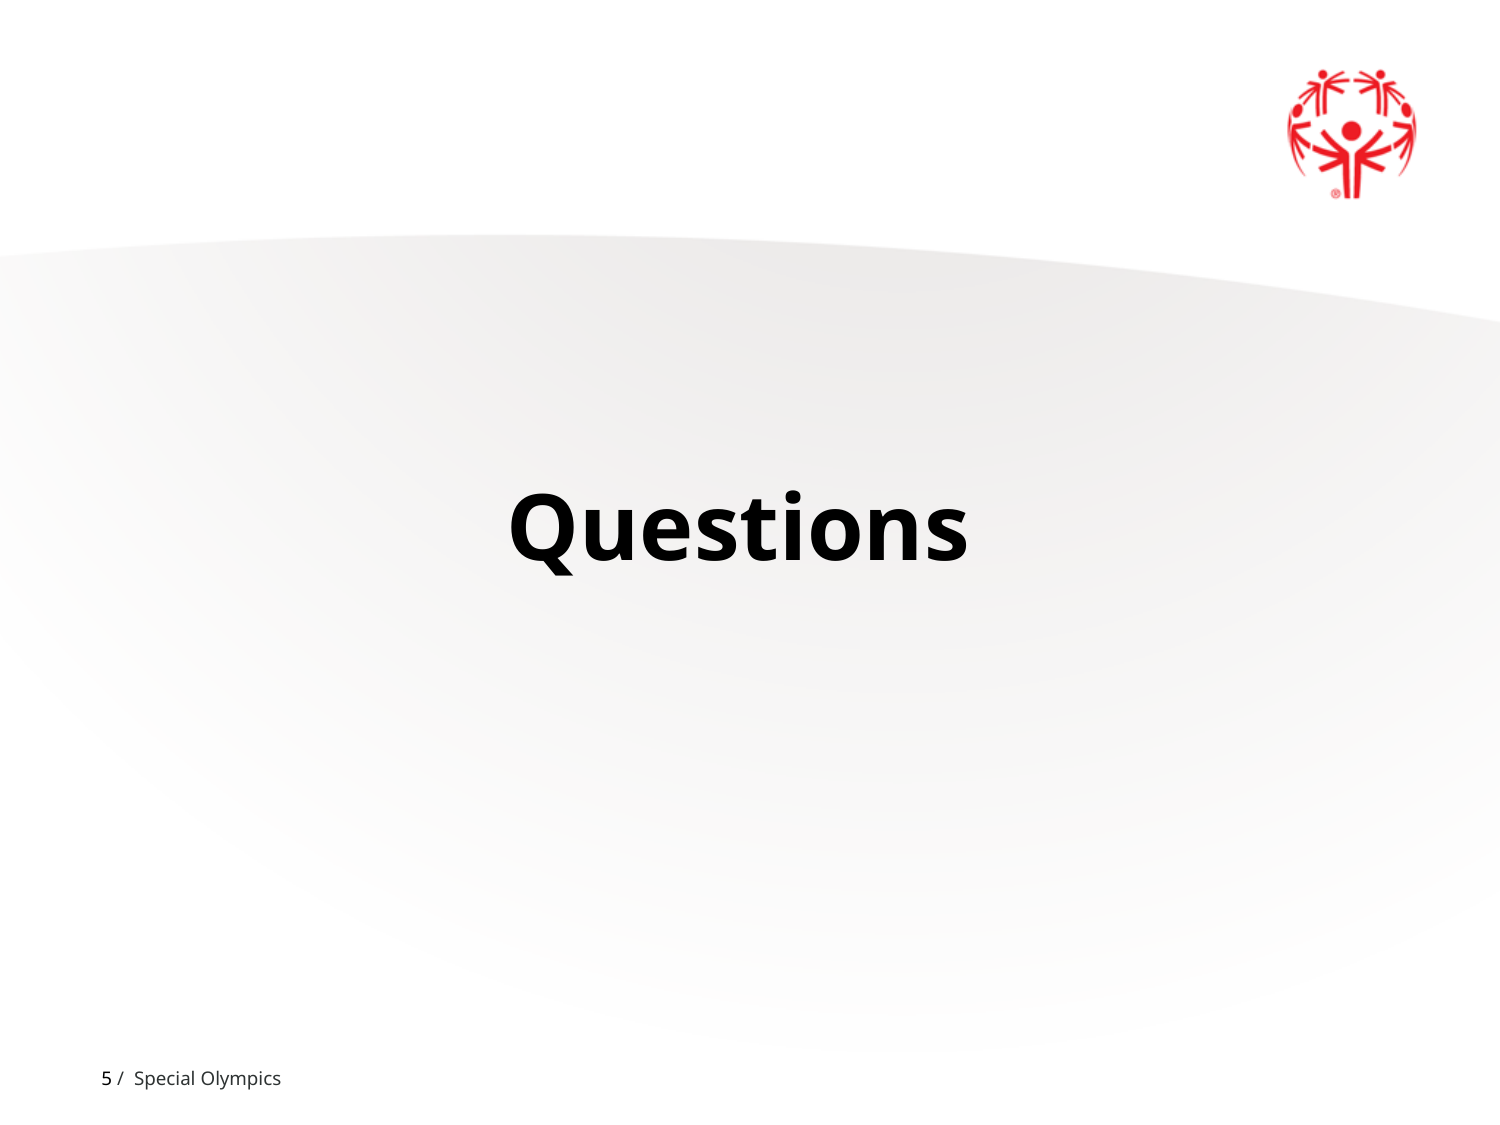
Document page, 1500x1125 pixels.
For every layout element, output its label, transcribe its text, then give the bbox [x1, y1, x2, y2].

slide_number 5 / Special Olympics [90, 1061, 665, 1093]
list Questions [89, 285, 1388, 1018]
picture [0, 0, 1500, 1125]
